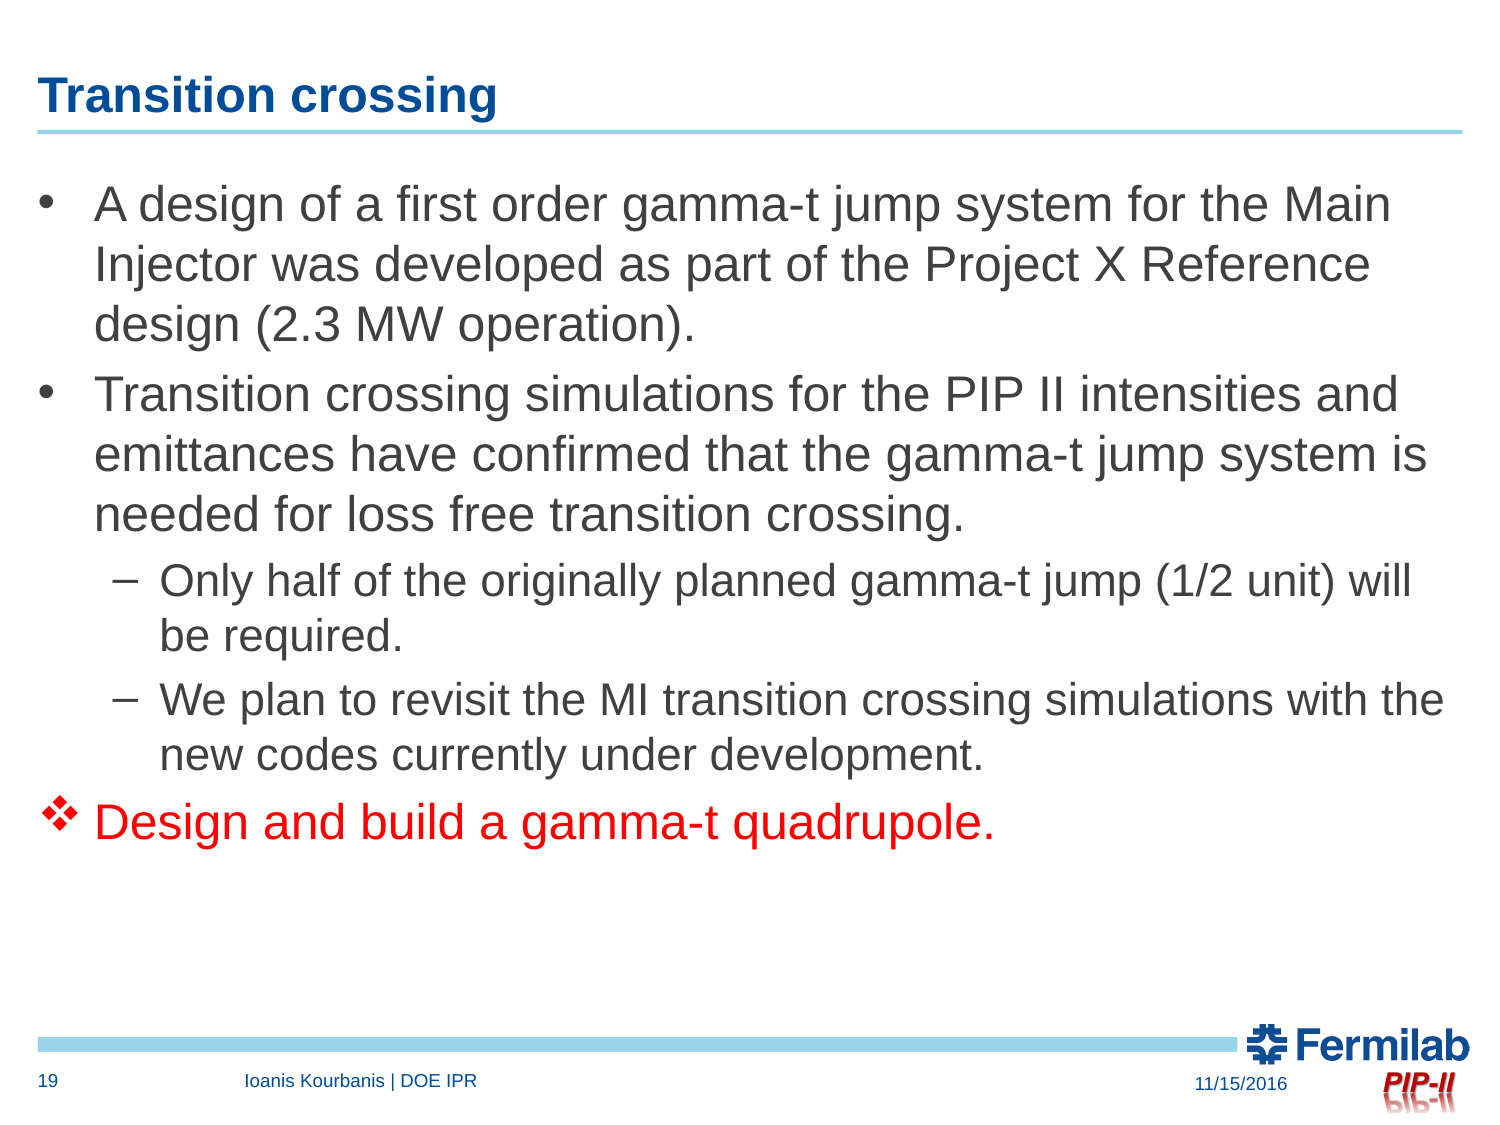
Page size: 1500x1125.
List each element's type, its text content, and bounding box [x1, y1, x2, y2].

title Transition crossing [37, 17, 1076, 123]
slide_number 19 [37, 1068, 133, 1092]
footer Ioanis Kourbanis | DOE IPR [84, 1068, 478, 1109]
picture [0, 0, 1500, 1125]
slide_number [1111, 1072, 1288, 1112]
